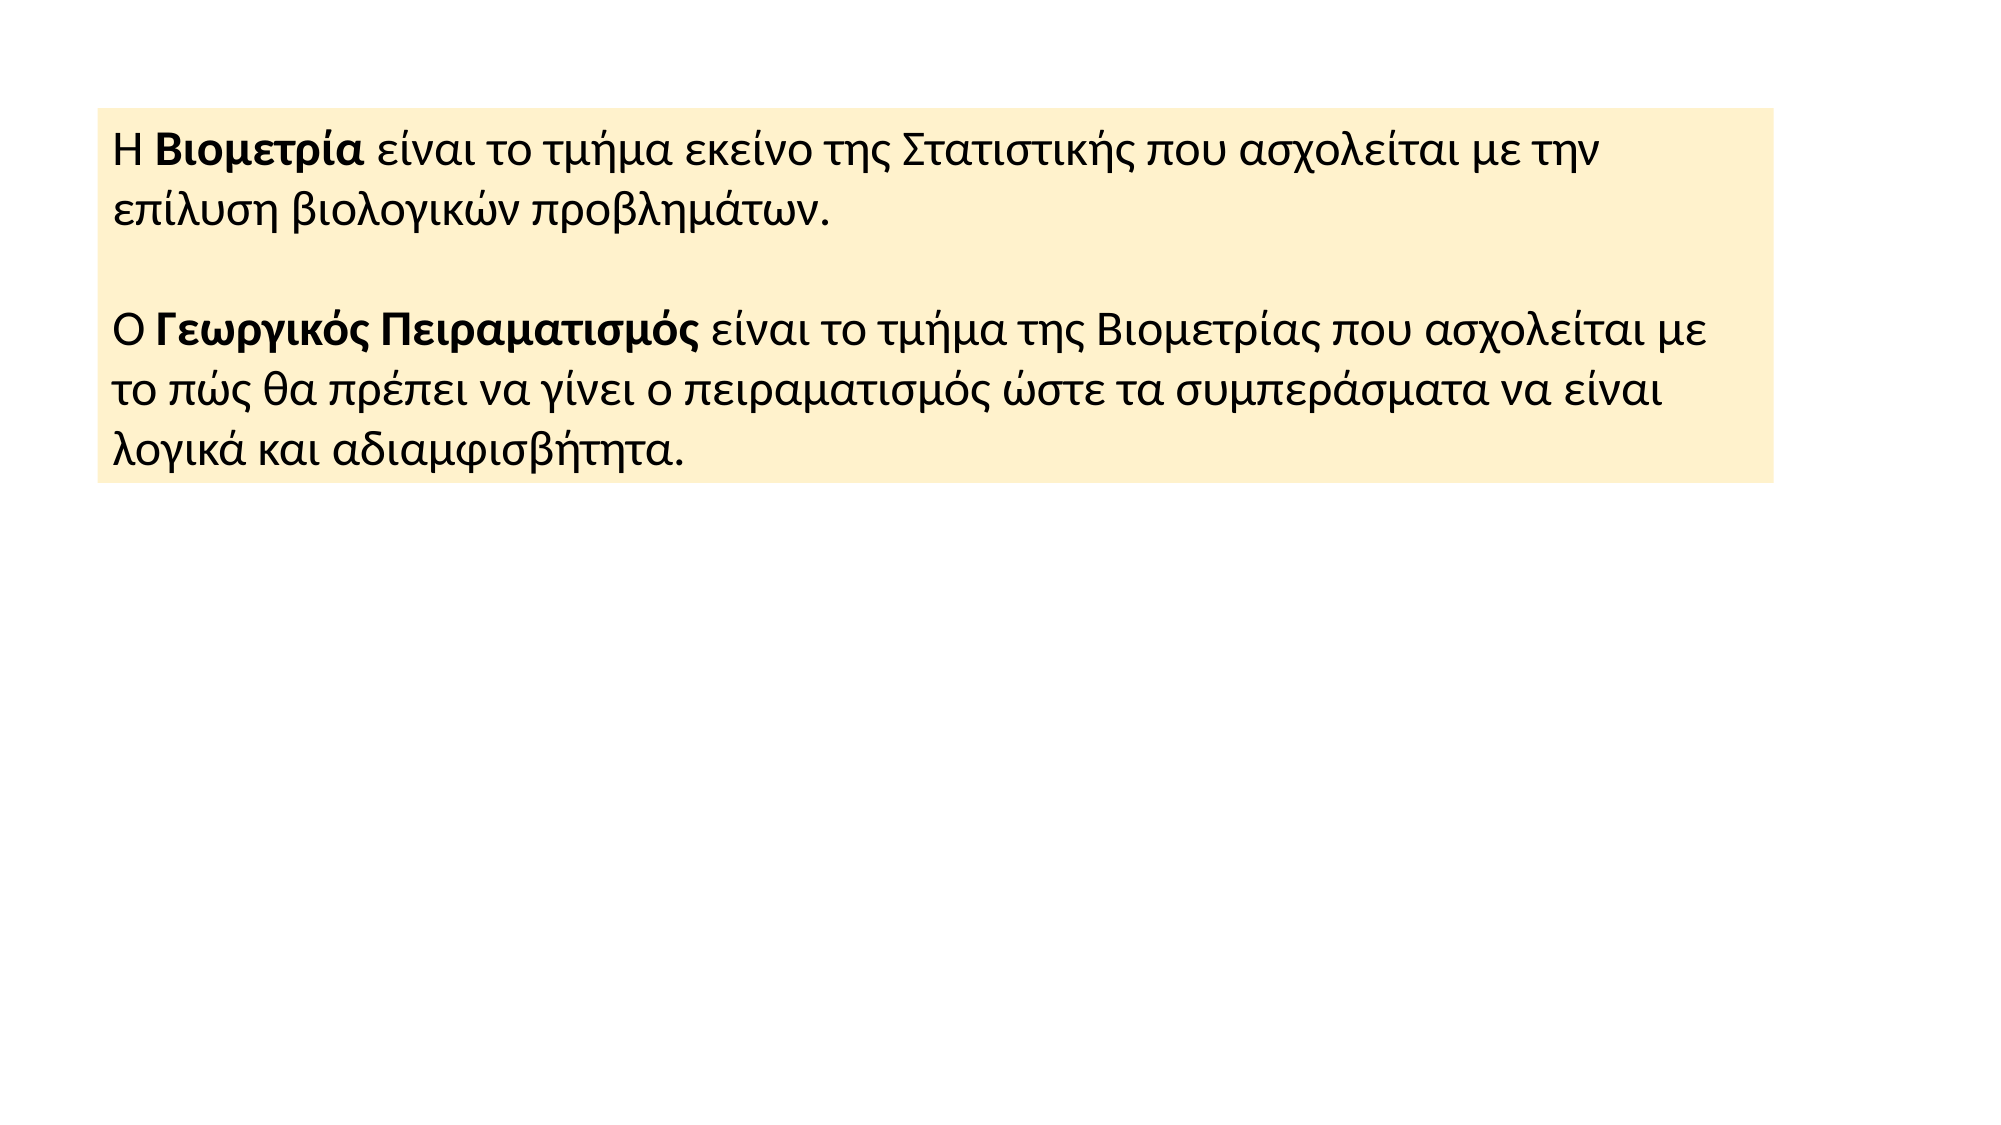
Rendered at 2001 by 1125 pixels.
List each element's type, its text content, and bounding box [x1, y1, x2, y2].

text_box Η Βιομετρία είναι το τμήμα εκείνο της Στατιστικής που ασχολείται με την επίλυση βιολογικών προβλημάτων. Ο Γεωργικός Πειραματισμός είναι το τμήμα της Βιομετρίας που ασχολείται με το πώς θα πρέπει να γίνει ο πειραματισμός ώστε τα συμπεράσματα να είναι λογικά και αδιαμφισβήτητα. [97, 108, 1774, 483]
